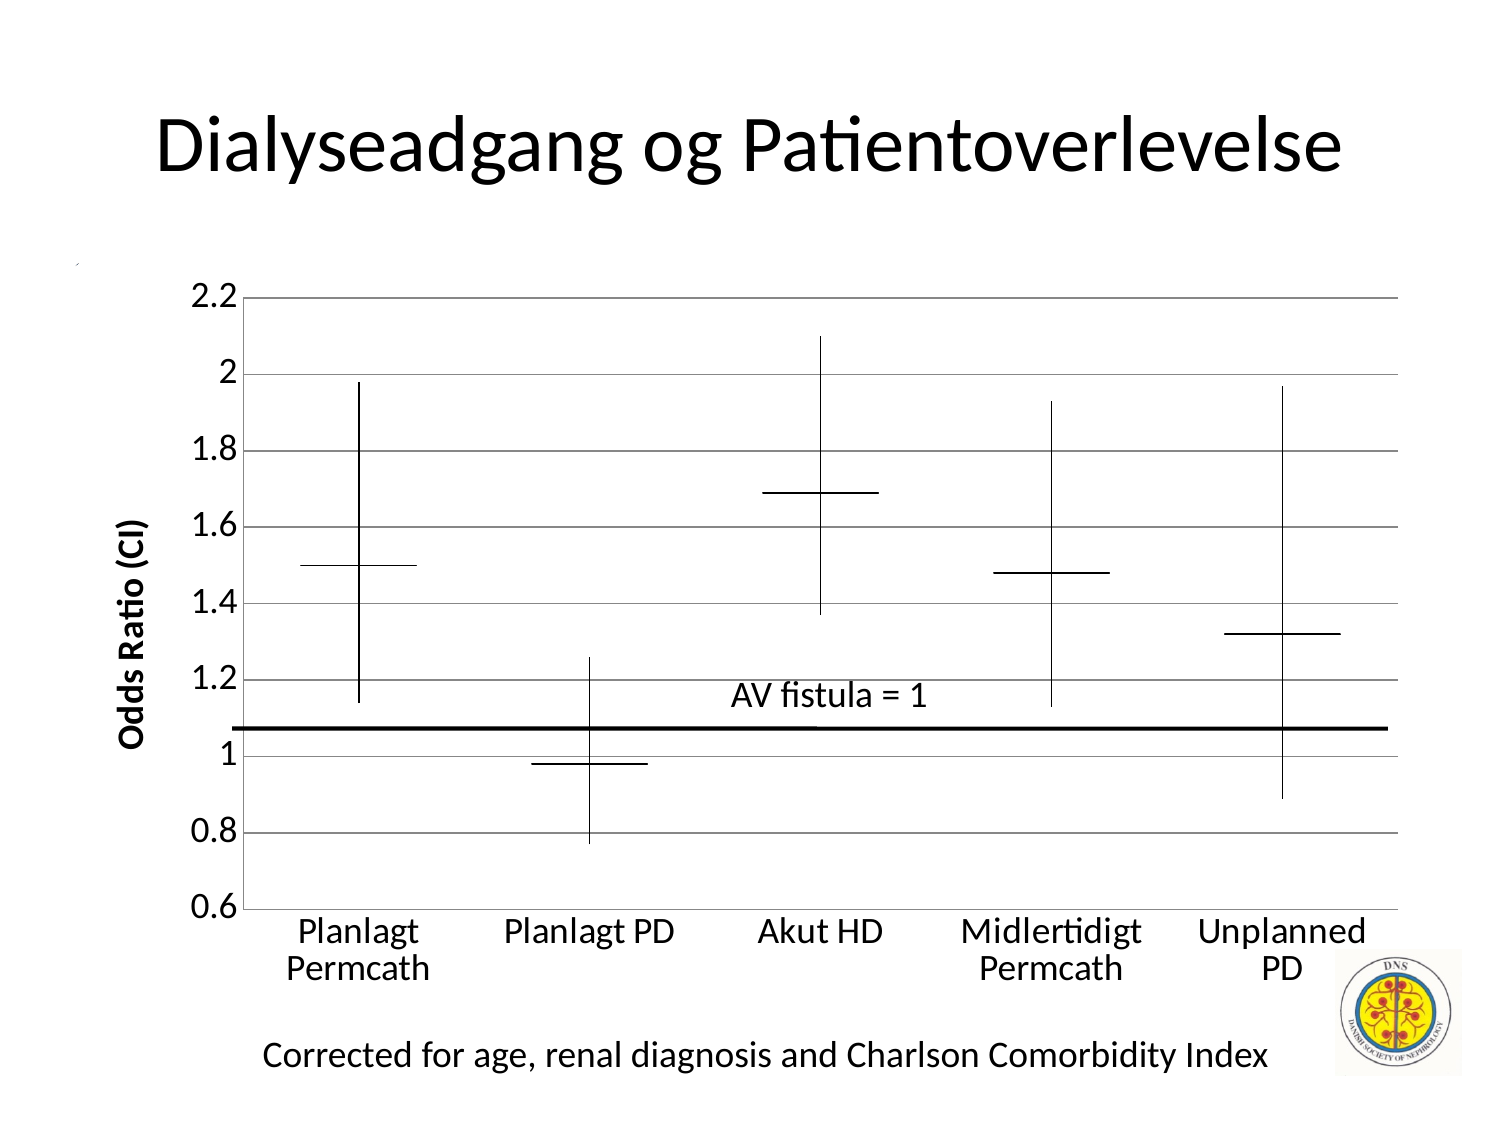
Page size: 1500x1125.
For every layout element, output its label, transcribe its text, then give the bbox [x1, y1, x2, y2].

chart [74, 262, 1426, 1006]
picture [1335, 948, 1463, 1077]
title Dialyseadgang og Patientoverlevelse [75, 45, 1425, 233]
text_box Corrected for age, renal diagnosis and Charlson Comorbidity Index [248, 1023, 1285, 1083]
